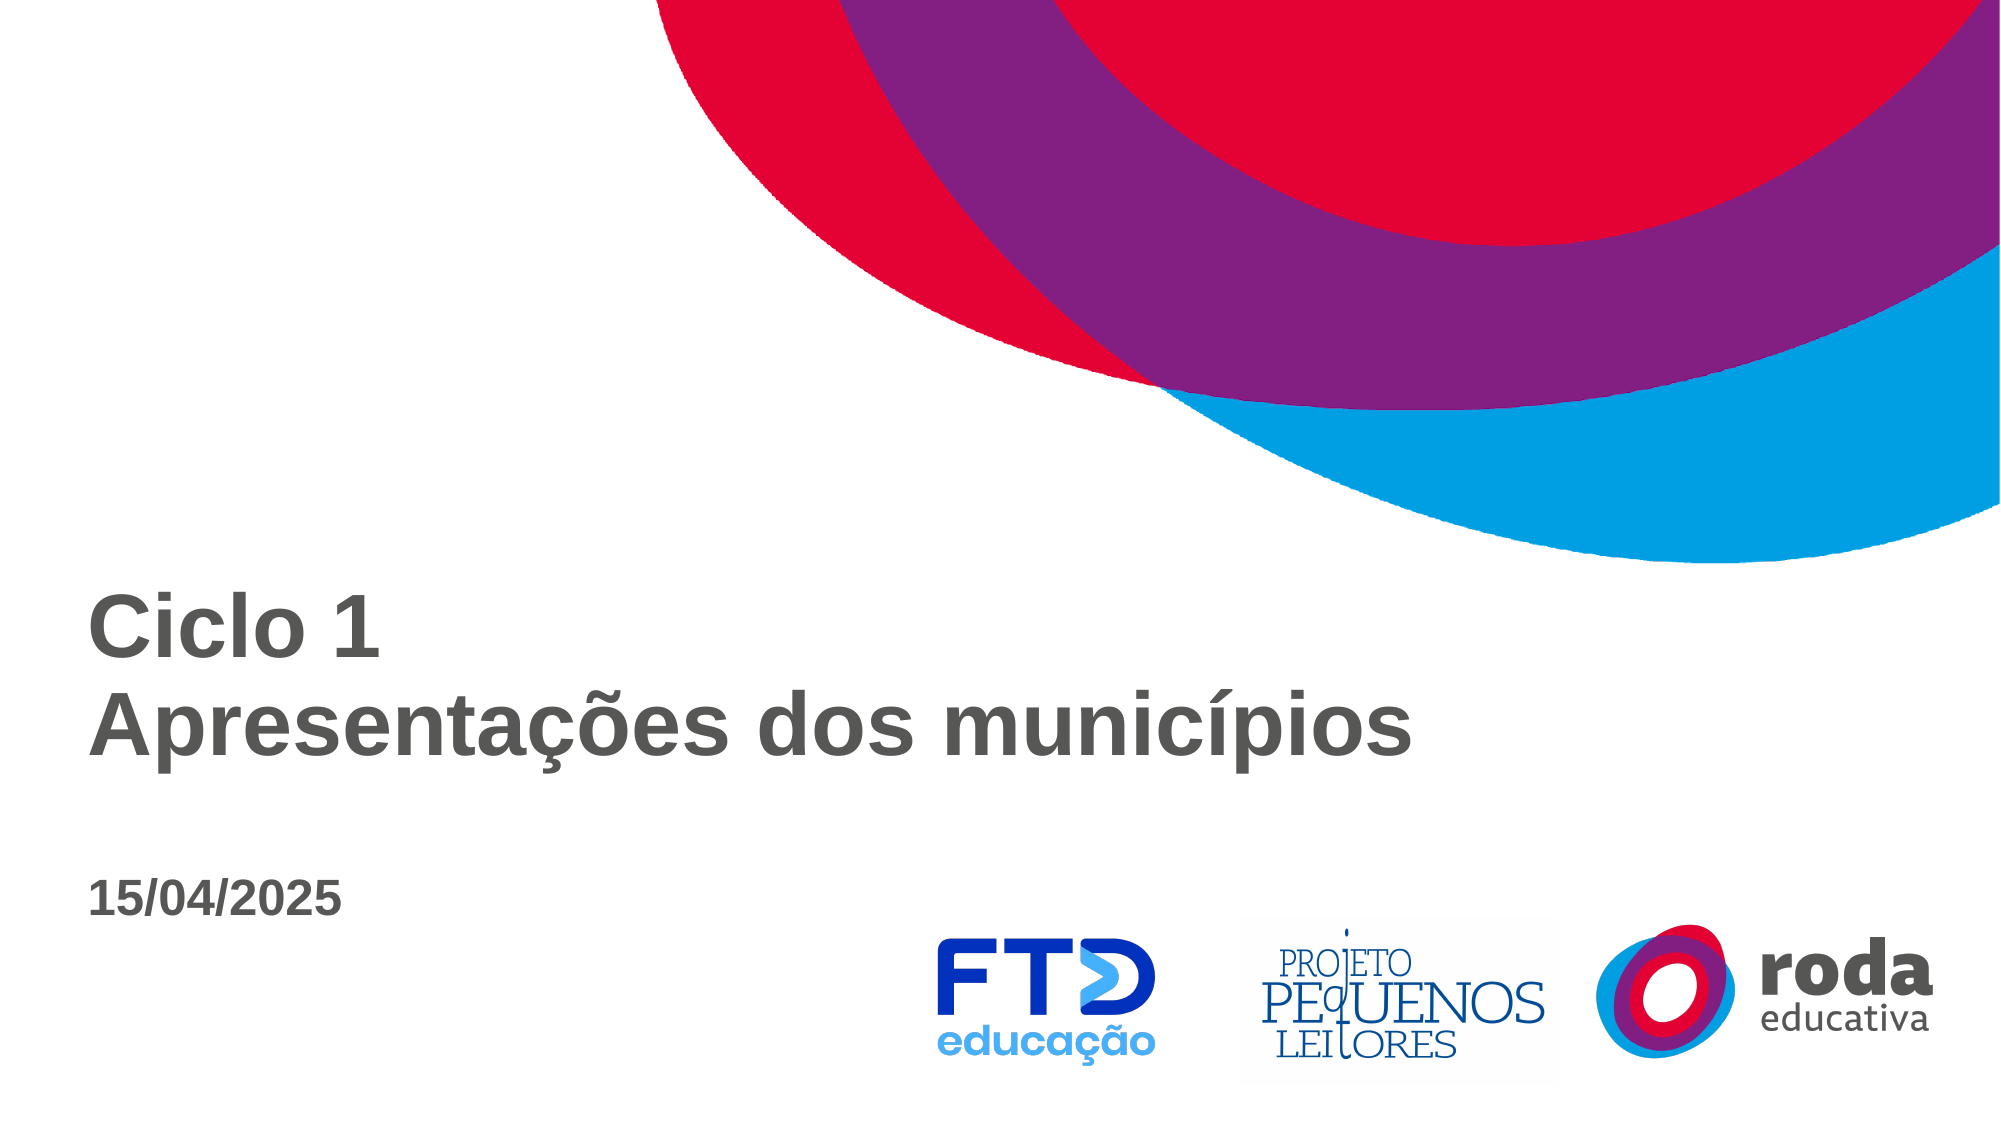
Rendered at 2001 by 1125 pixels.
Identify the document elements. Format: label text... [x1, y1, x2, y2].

picture [587, 0, 2000, 627]
picture [1240, 858, 2000, 1125]
title Ciclo 1 Apresentações dos municípios 15/04/2025 [76, 568, 1746, 932]
picture [930, 931, 1164, 1070]
